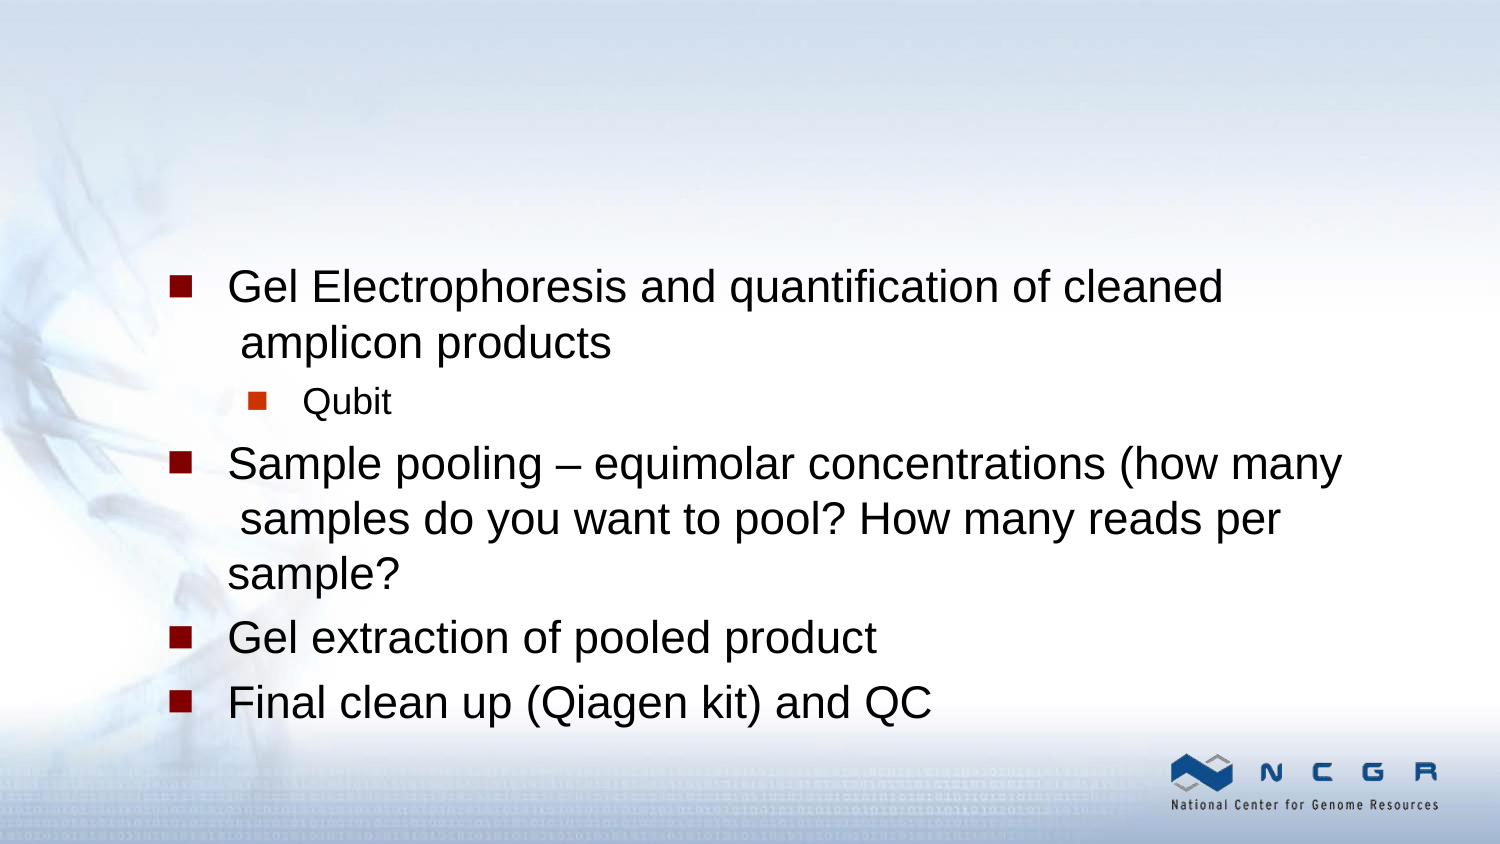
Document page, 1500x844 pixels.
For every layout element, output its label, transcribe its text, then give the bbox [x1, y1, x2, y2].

text_box Gel Electrophoresis and quantification of cleaned amplicon products Qubit Sample pooling – equimolar concentrations (how many samples do you want to pool? How many reads per sample? Gel extraction of pooled product Final clean up (Qiagen kit) and QC [164, 255, 1347, 728]
picture [0, 0, 1500, 844]
